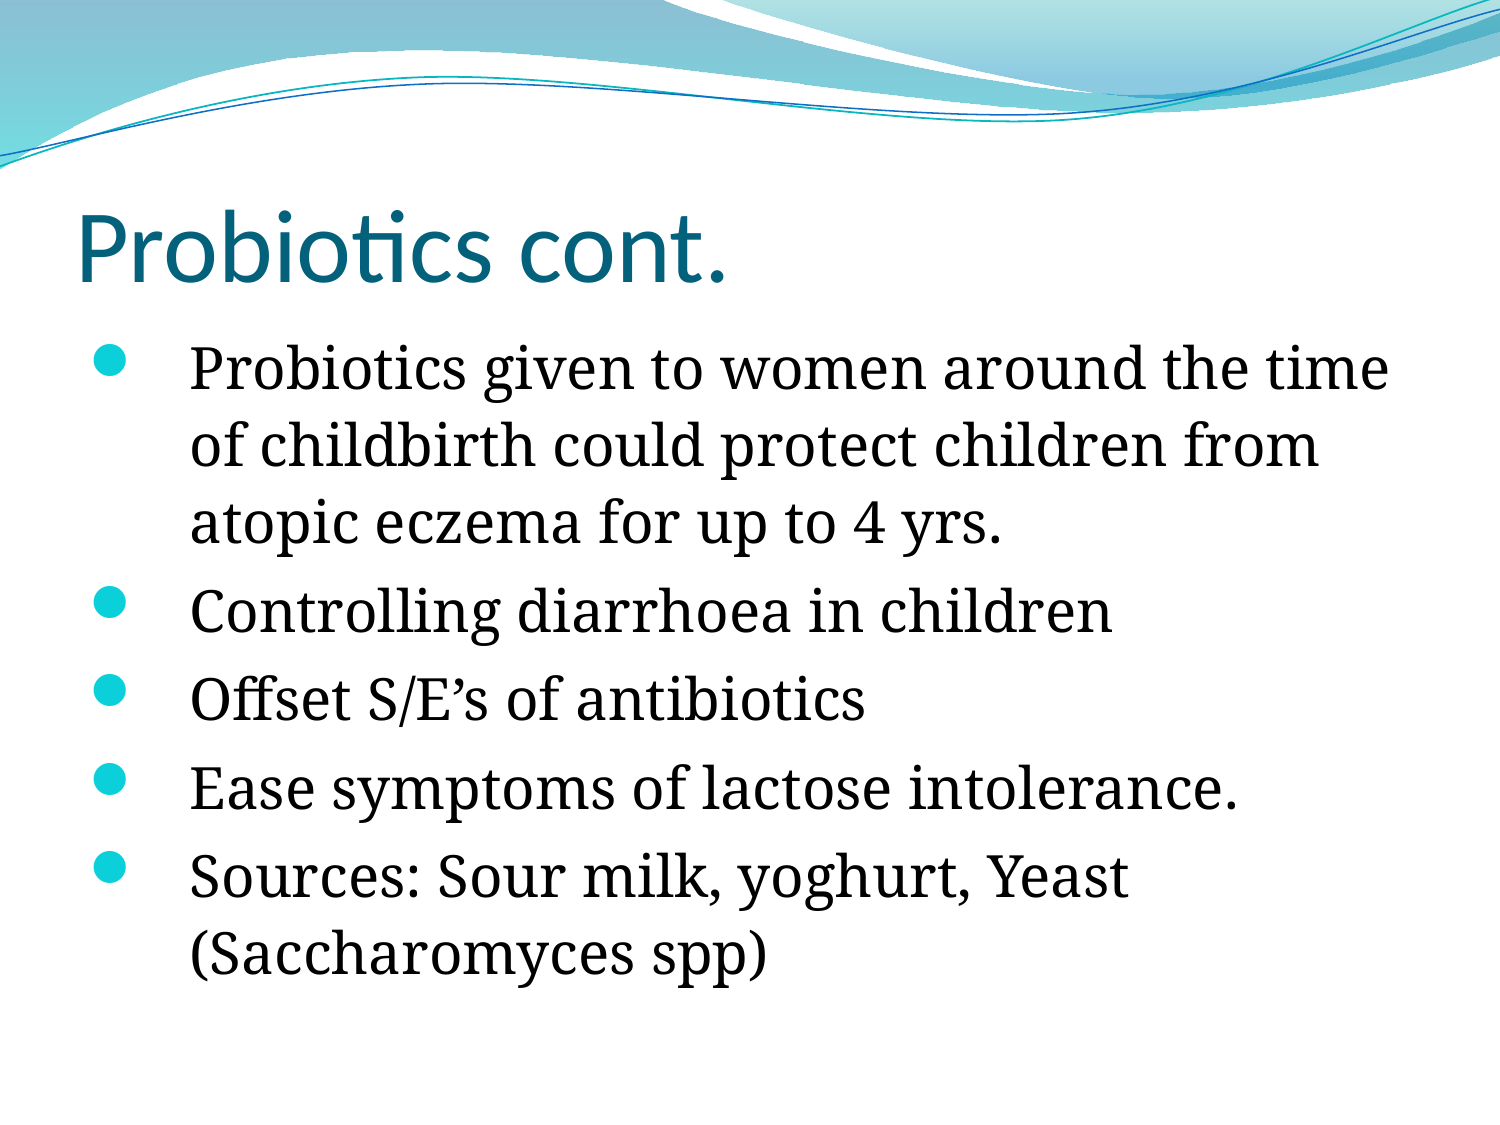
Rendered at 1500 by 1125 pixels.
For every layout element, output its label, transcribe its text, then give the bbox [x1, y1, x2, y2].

list Probiotics given to women around the time of childbirth could protect children from atopic eczema for up to 4 yrs. Controlling diarrhoea in children Offset S/E’s of antibiotics Ease symptoms of lactose intolerance. Sources: Sour milk, yoghurt, Yeast (Saccharomyces spp) [75, 317, 1425, 1038]
title Probiotics cont. [75, 115, 1425, 303]
